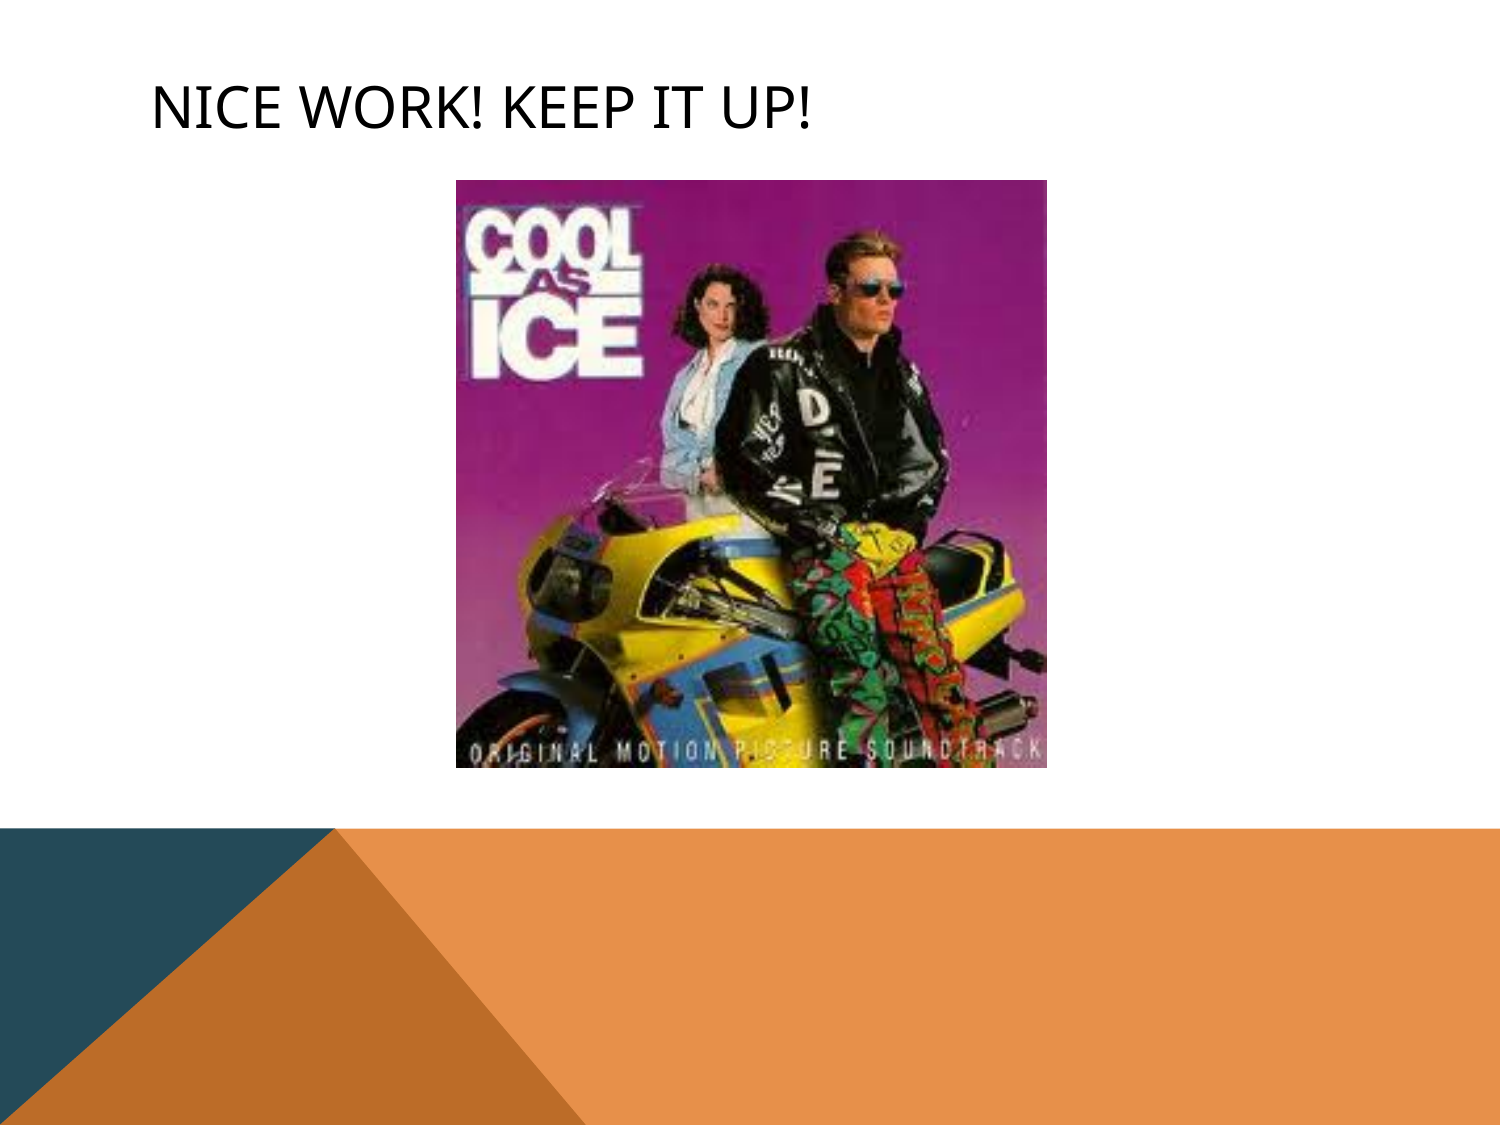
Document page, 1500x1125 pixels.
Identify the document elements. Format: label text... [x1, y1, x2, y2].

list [134, 180, 1369, 768]
title Nice Work! Keep it up! [135, 60, 1369, 150]
